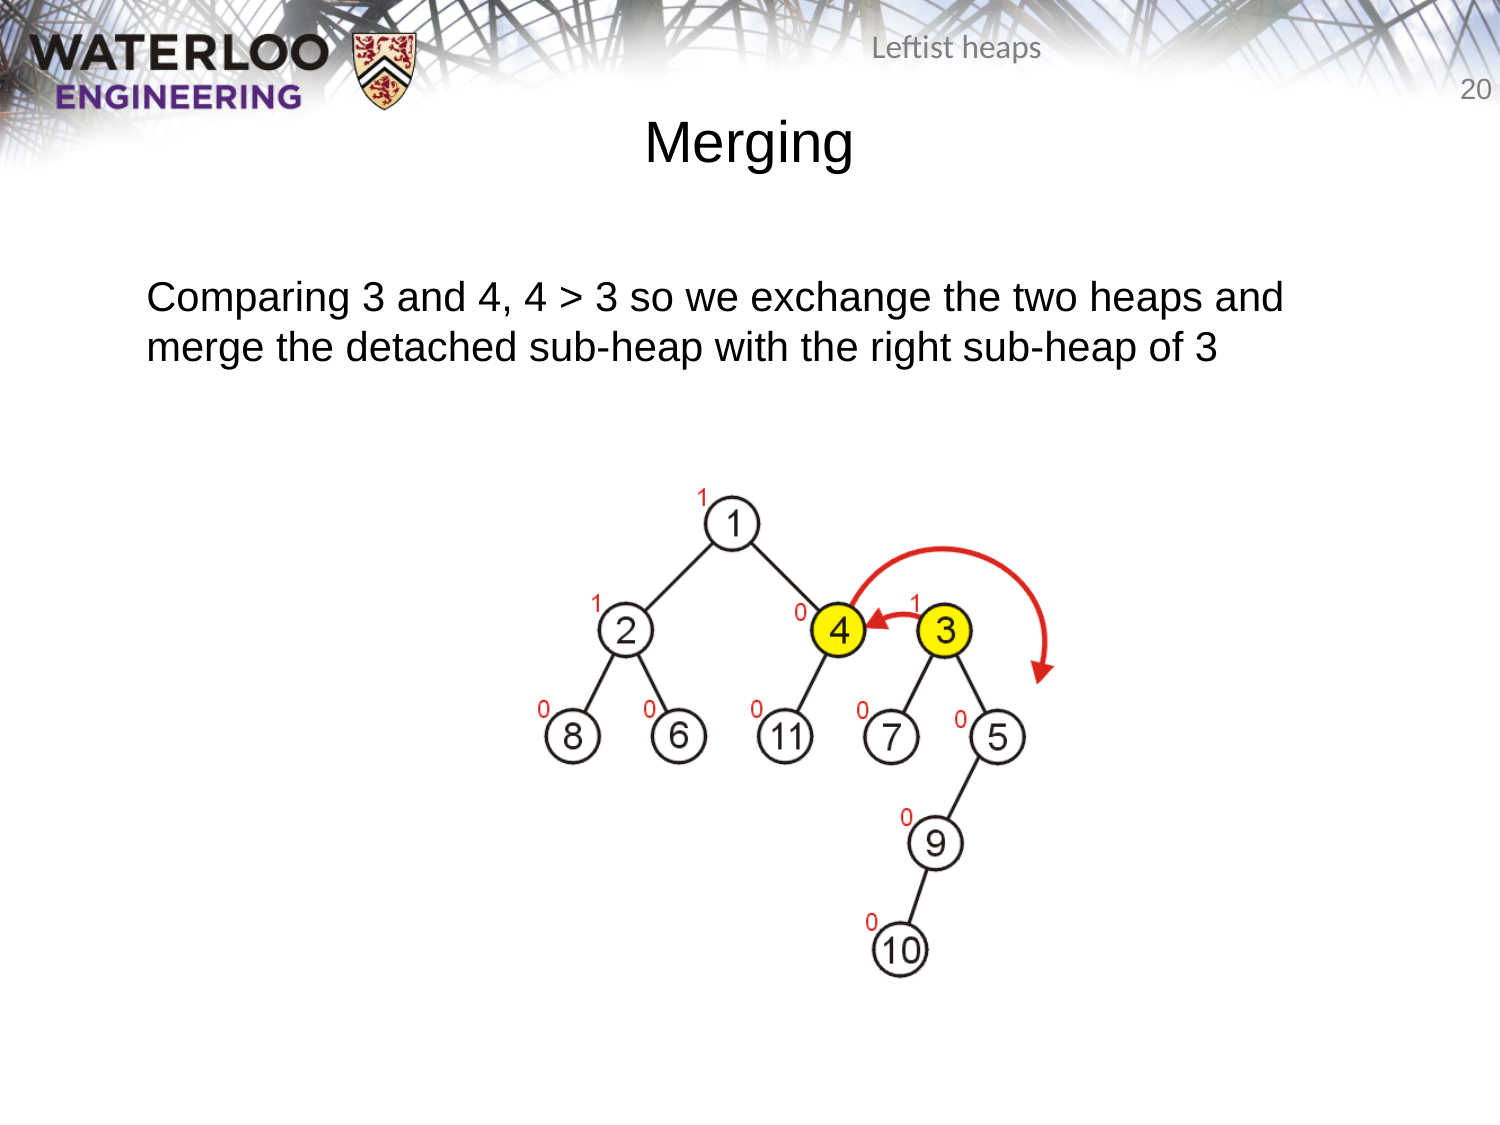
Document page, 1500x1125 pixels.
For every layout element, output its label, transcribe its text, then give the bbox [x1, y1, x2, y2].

title Merging [74, 44, 1426, 233]
picture [0, 0, 1500, 1125]
list Comparing 3 and 4, 4 > 3 so we exchange the two heaps and merge the detached sub-heap with the right sub-heap of 3 [74, 262, 1426, 1006]
